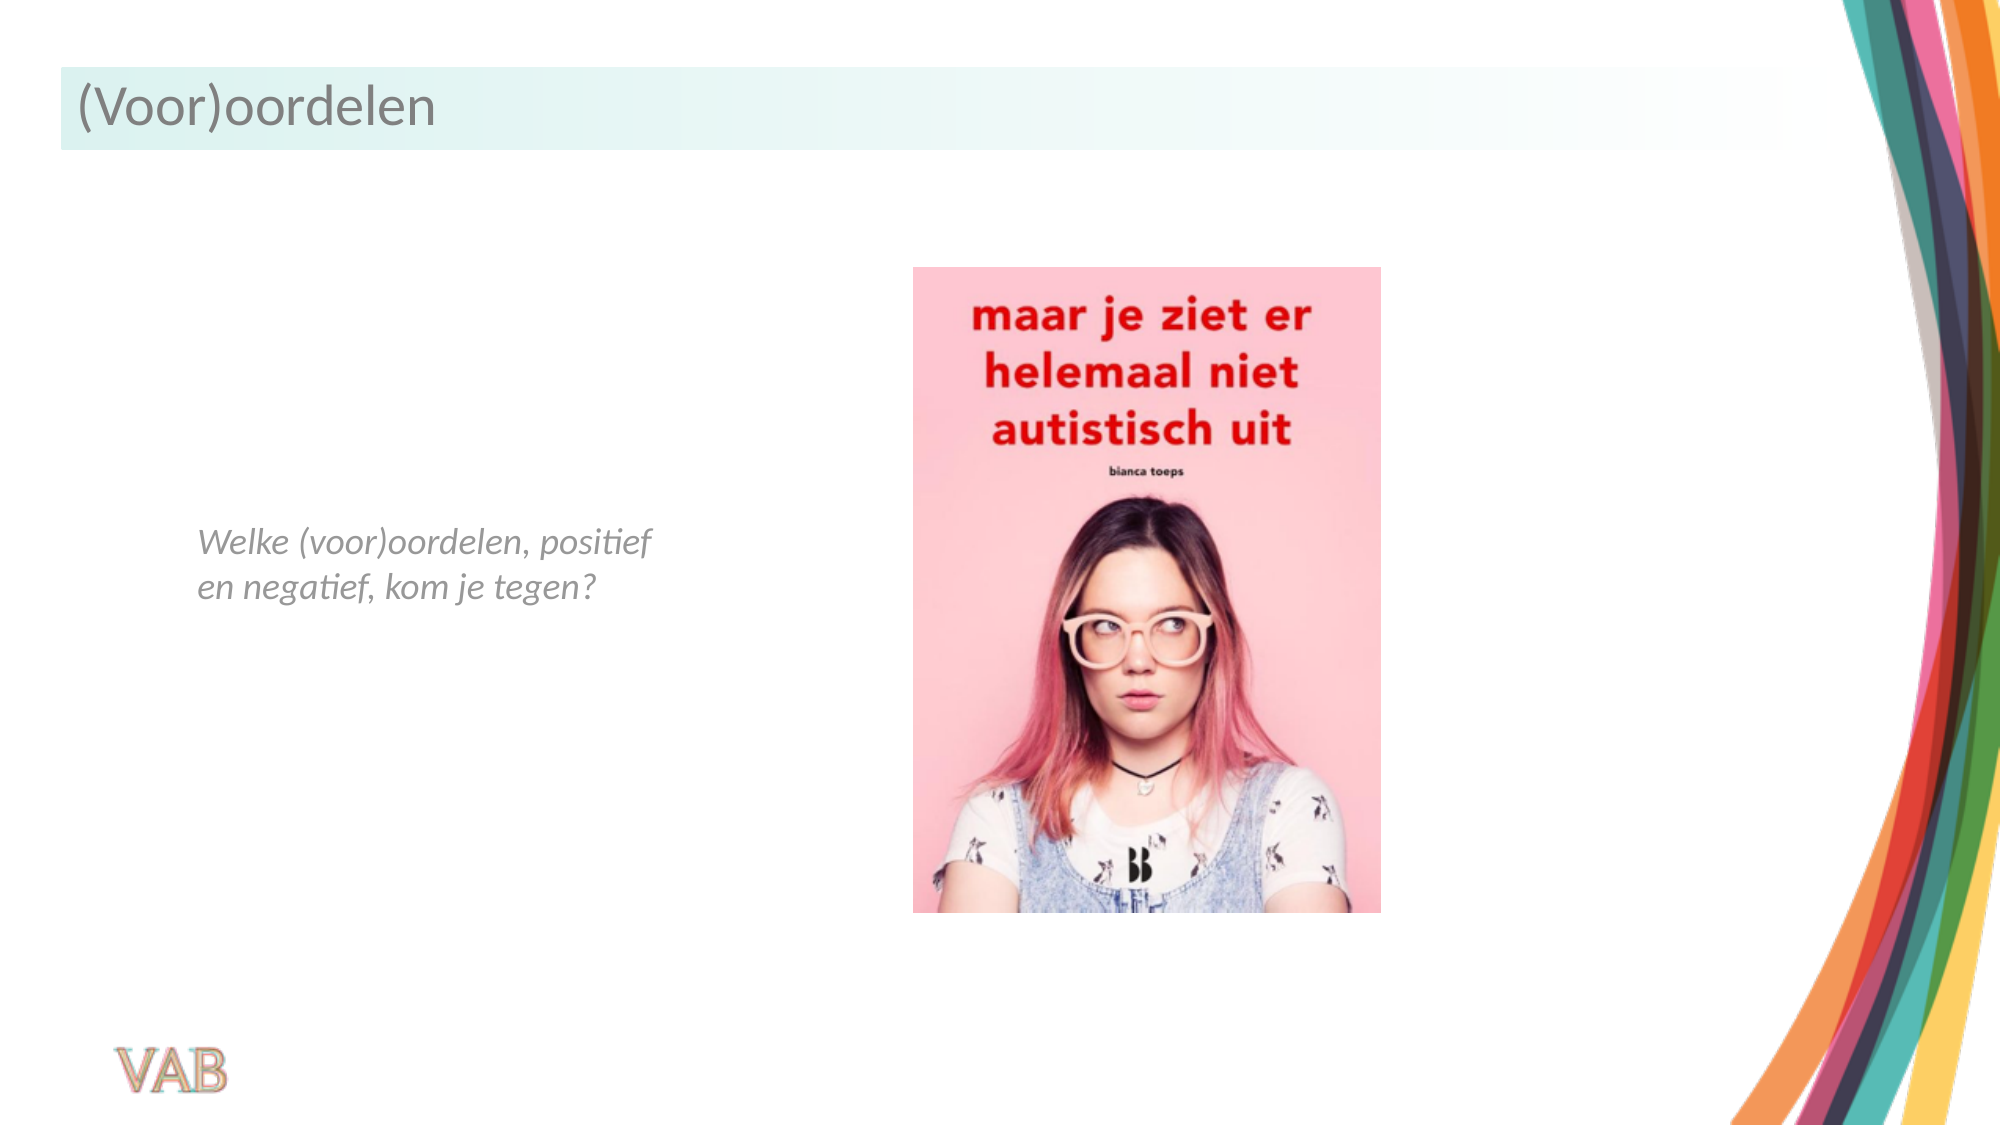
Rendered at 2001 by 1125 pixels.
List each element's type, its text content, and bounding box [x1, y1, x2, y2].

title (Voor)oordelen [61, 67, 1850, 150]
picture [1729, 0, 2000, 1125]
text_box Welke (voor)oordelen, positief en negatief, kom je tegen? [182, 509, 679, 614]
picture [913, 267, 1381, 913]
picture [92, 1025, 249, 1118]
